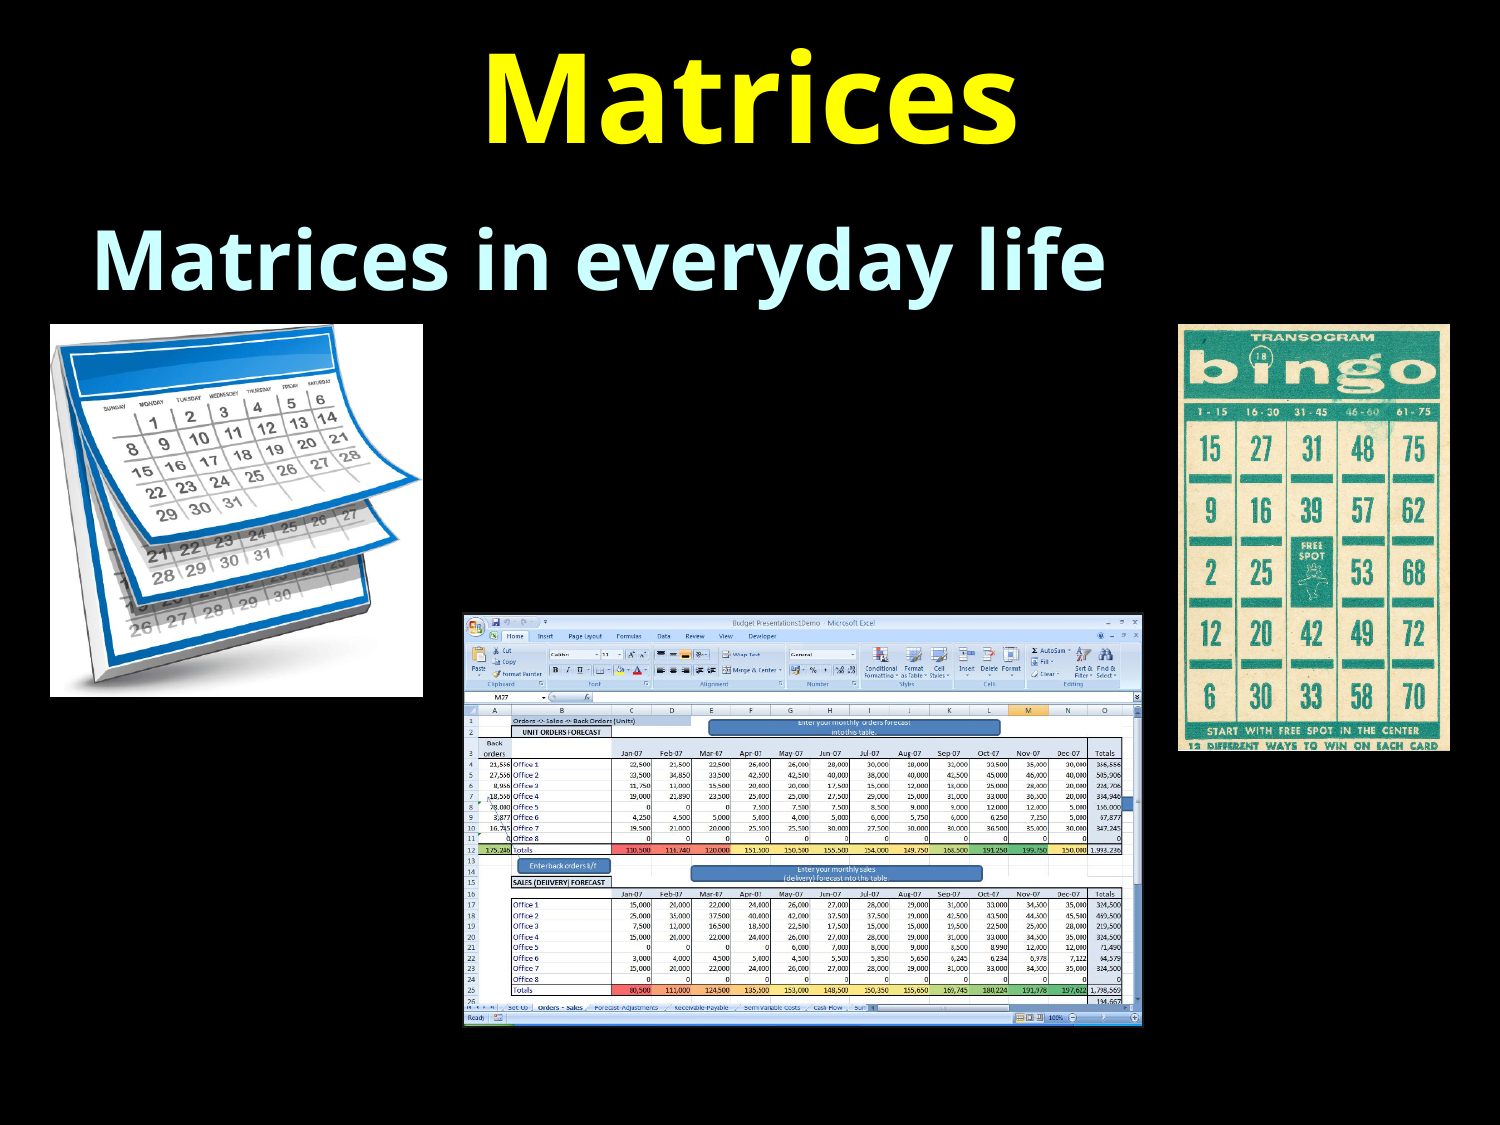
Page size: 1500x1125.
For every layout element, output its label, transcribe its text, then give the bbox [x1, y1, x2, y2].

picture [1178, 324, 1451, 752]
list Matrices in everyday life [75, 200, 1425, 1125]
title Matrices [0, 0, 1500, 188]
picture [462, 612, 1144, 1028]
picture [49, 324, 423, 697]
